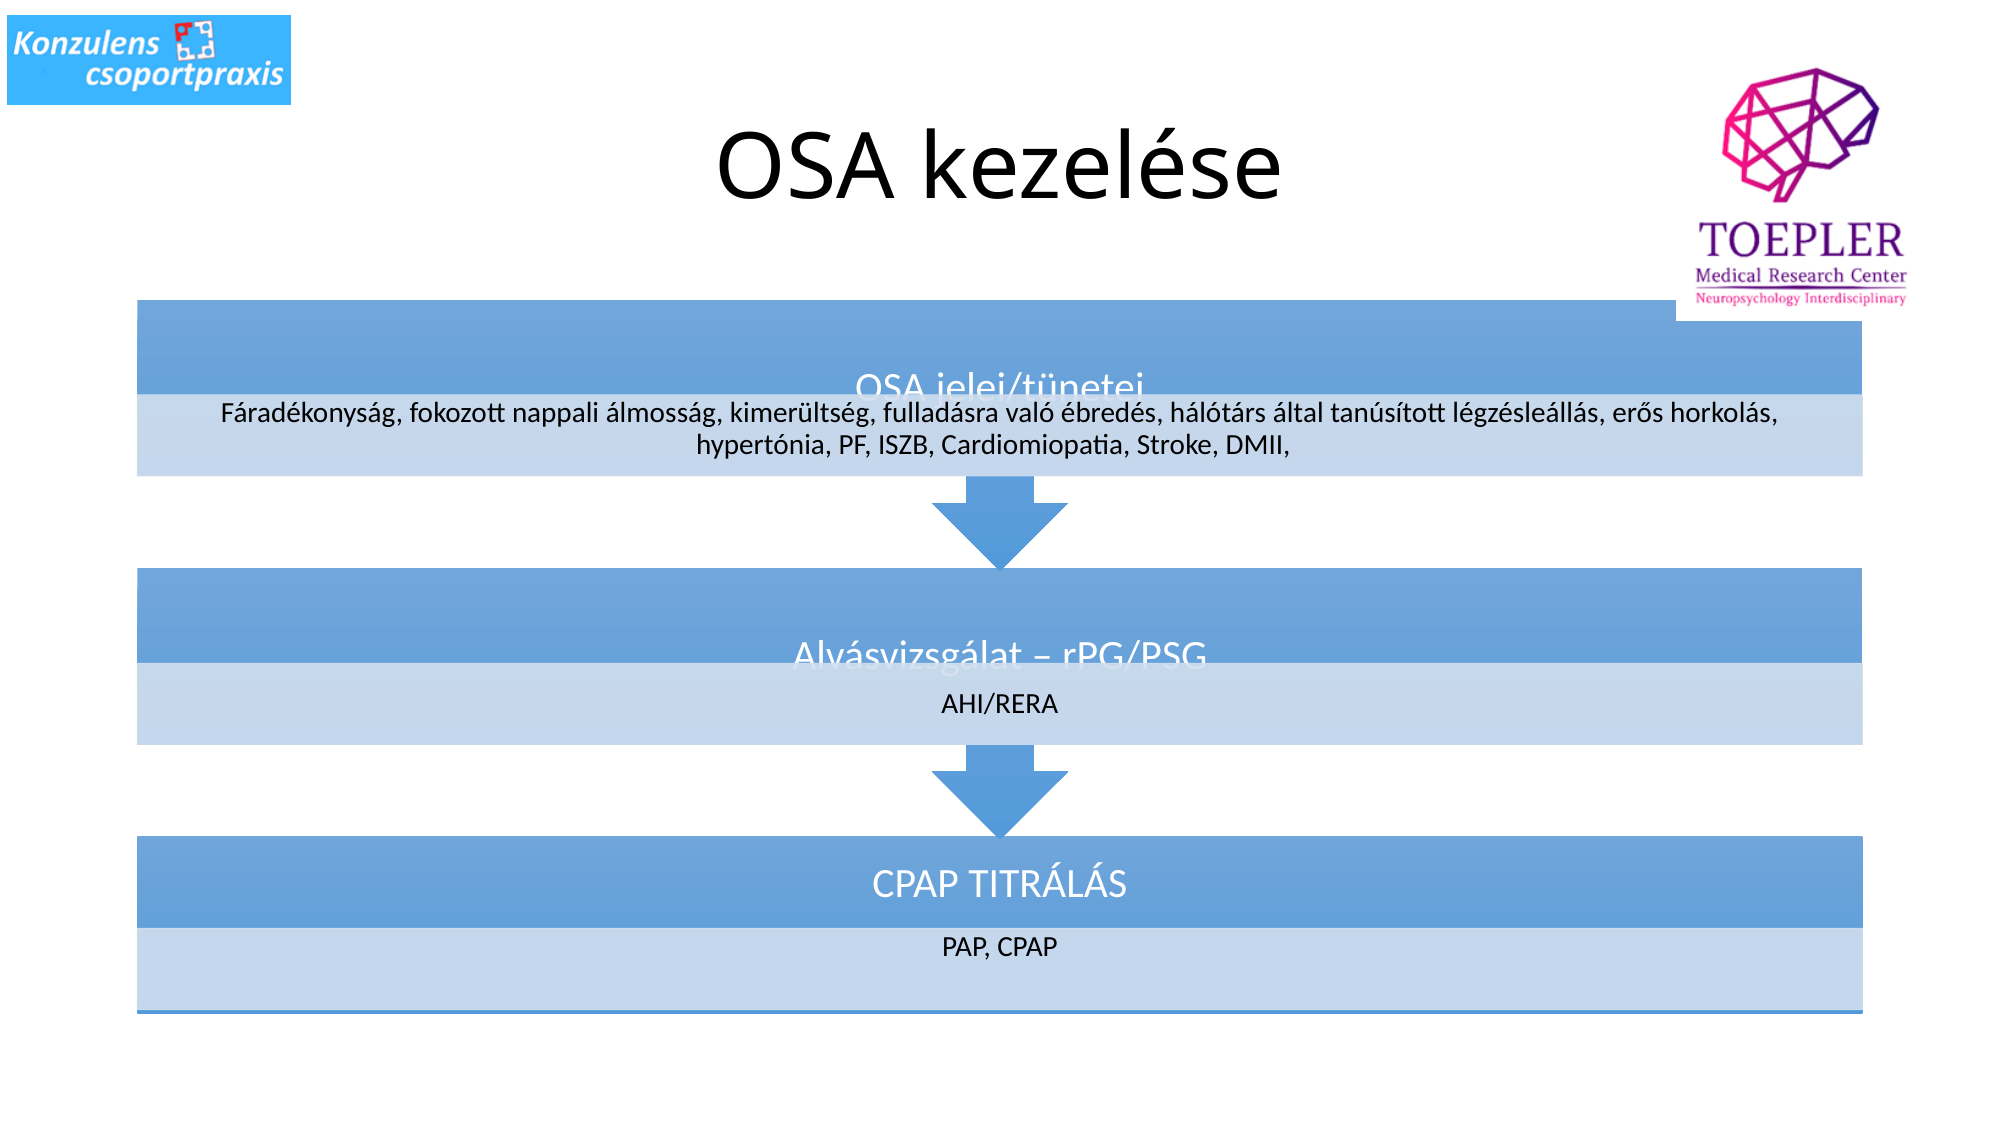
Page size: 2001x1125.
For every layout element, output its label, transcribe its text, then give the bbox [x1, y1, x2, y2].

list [137, 299, 1863, 1014]
title OSA kezelése [137, 59, 1676, 278]
picture [1676, 59, 1934, 321]
picture [7, 15, 291, 105]
